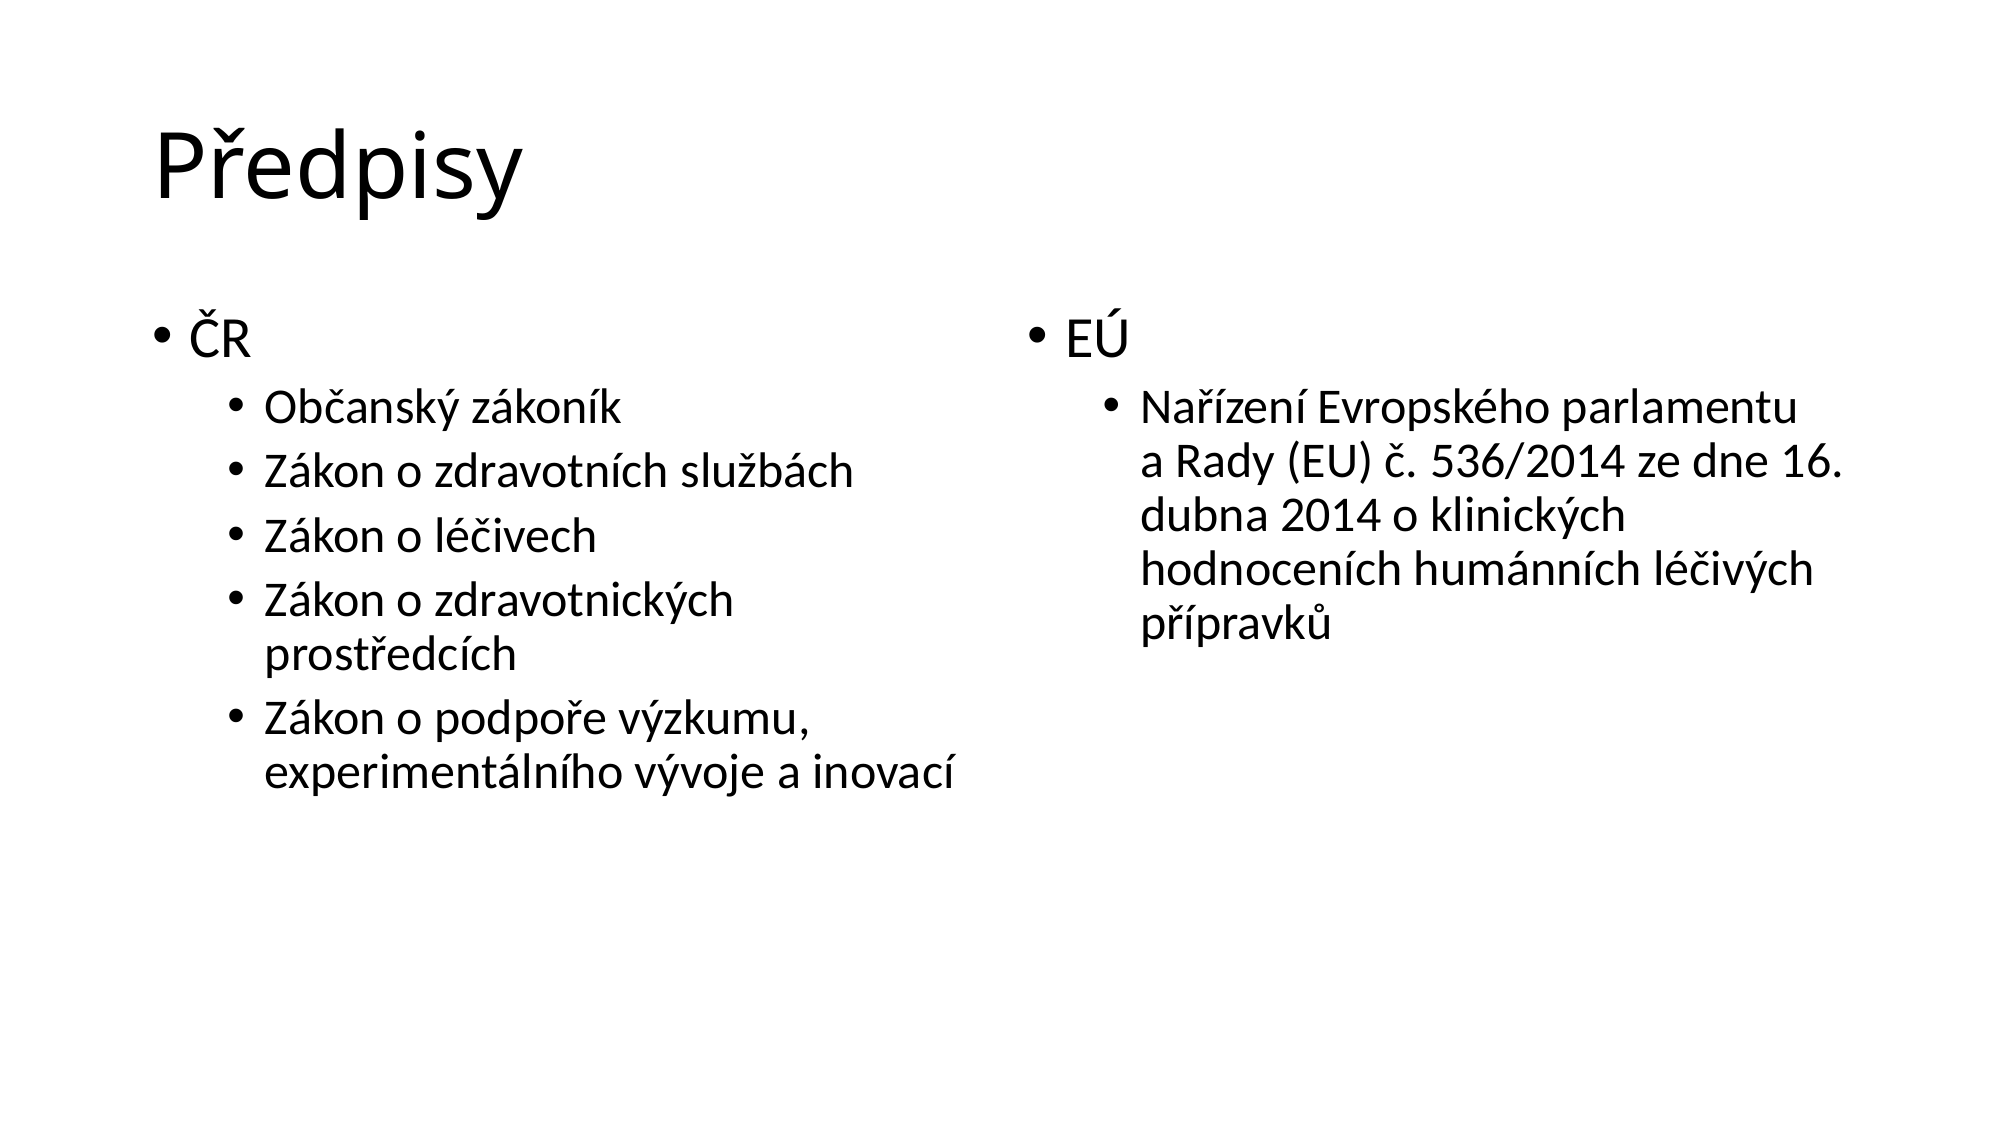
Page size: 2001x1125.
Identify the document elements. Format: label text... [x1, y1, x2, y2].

title Předpisy [137, 59, 1863, 278]
list EÚ Nařízení Evropského parlamentu a Rady (EU) č. 536/2014 ze dne 16. dubna 2014 o klinických hodnoceních humánních léčivých přípravků [1012, 299, 1863, 1014]
list ČR Občanský zákoník Zákon o zdravotních službách Zákon o léčivech Zákon o zdravotnických prostředcích Zákon o podpoře výzkumu, experimentálního vývoje a inovací [137, 299, 988, 1014]
